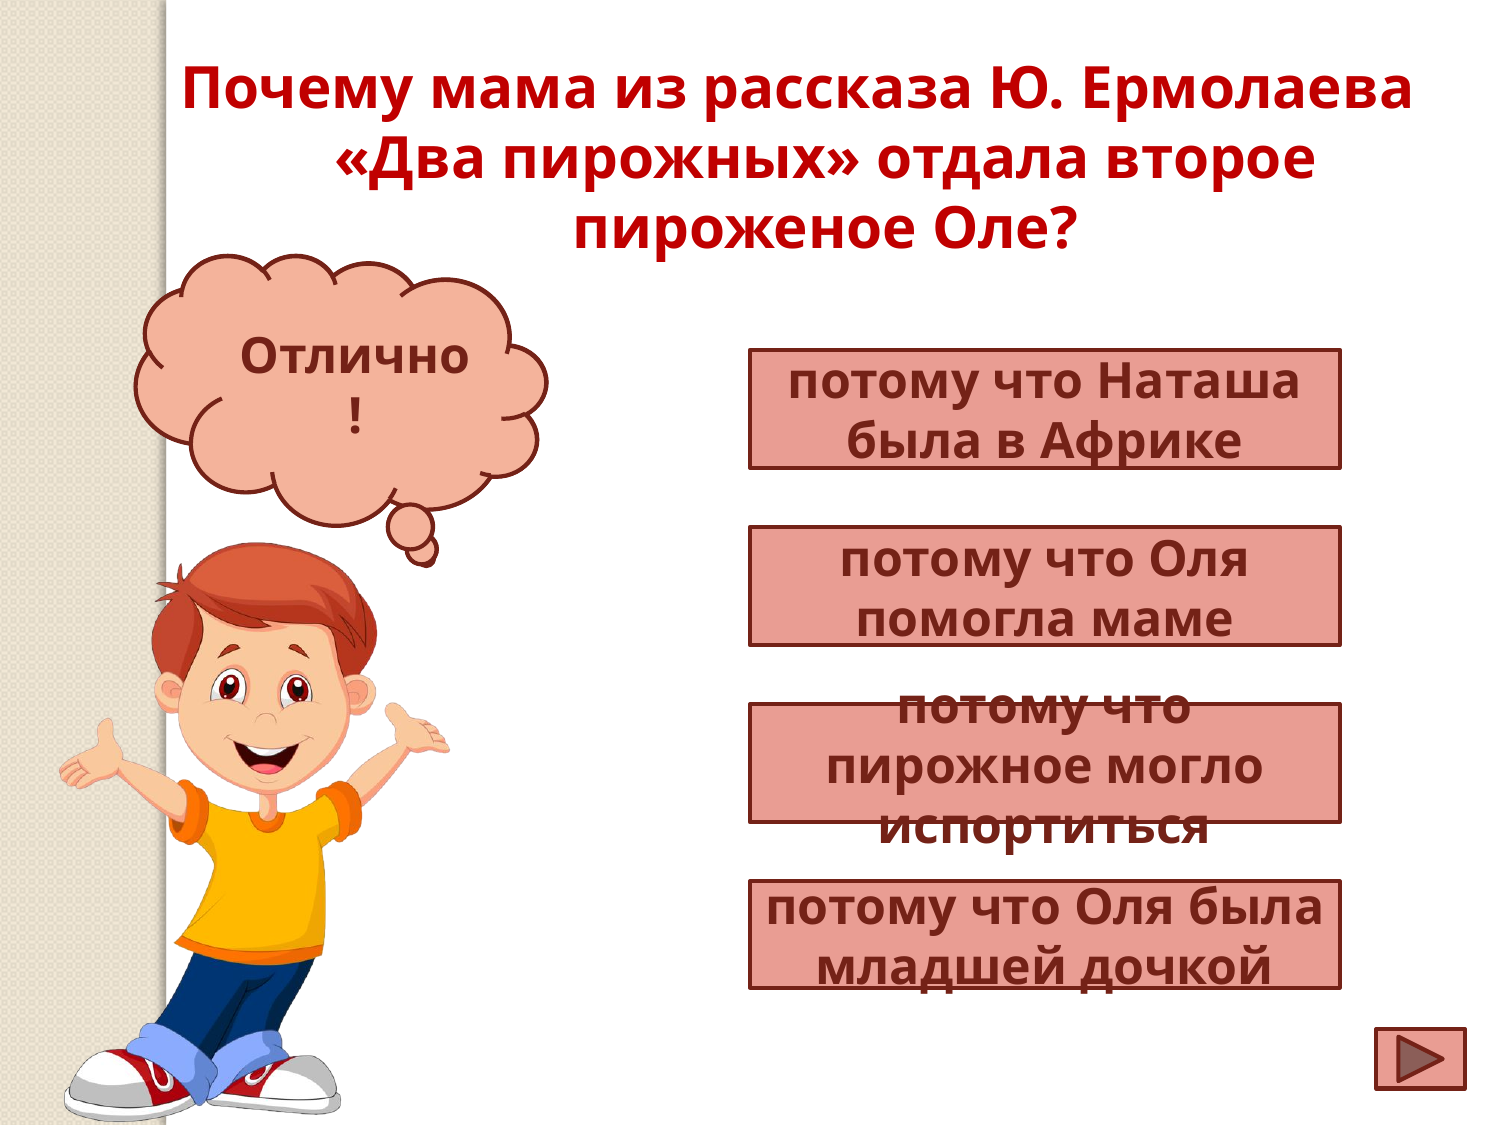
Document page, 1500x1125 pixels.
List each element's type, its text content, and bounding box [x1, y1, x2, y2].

text_box [712, 324, 1366, 1013]
text_box [1374, 1027, 1467, 1091]
text_box [748, 525, 1343, 647]
picture [52, 525, 455, 1125]
text_box Почему мама из рассказа Ю. Ермолаева «Два пирожных» отдала второе пироженое Оле? [123, 42, 1471, 208]
text_box Отлично! [133, 254, 549, 522]
